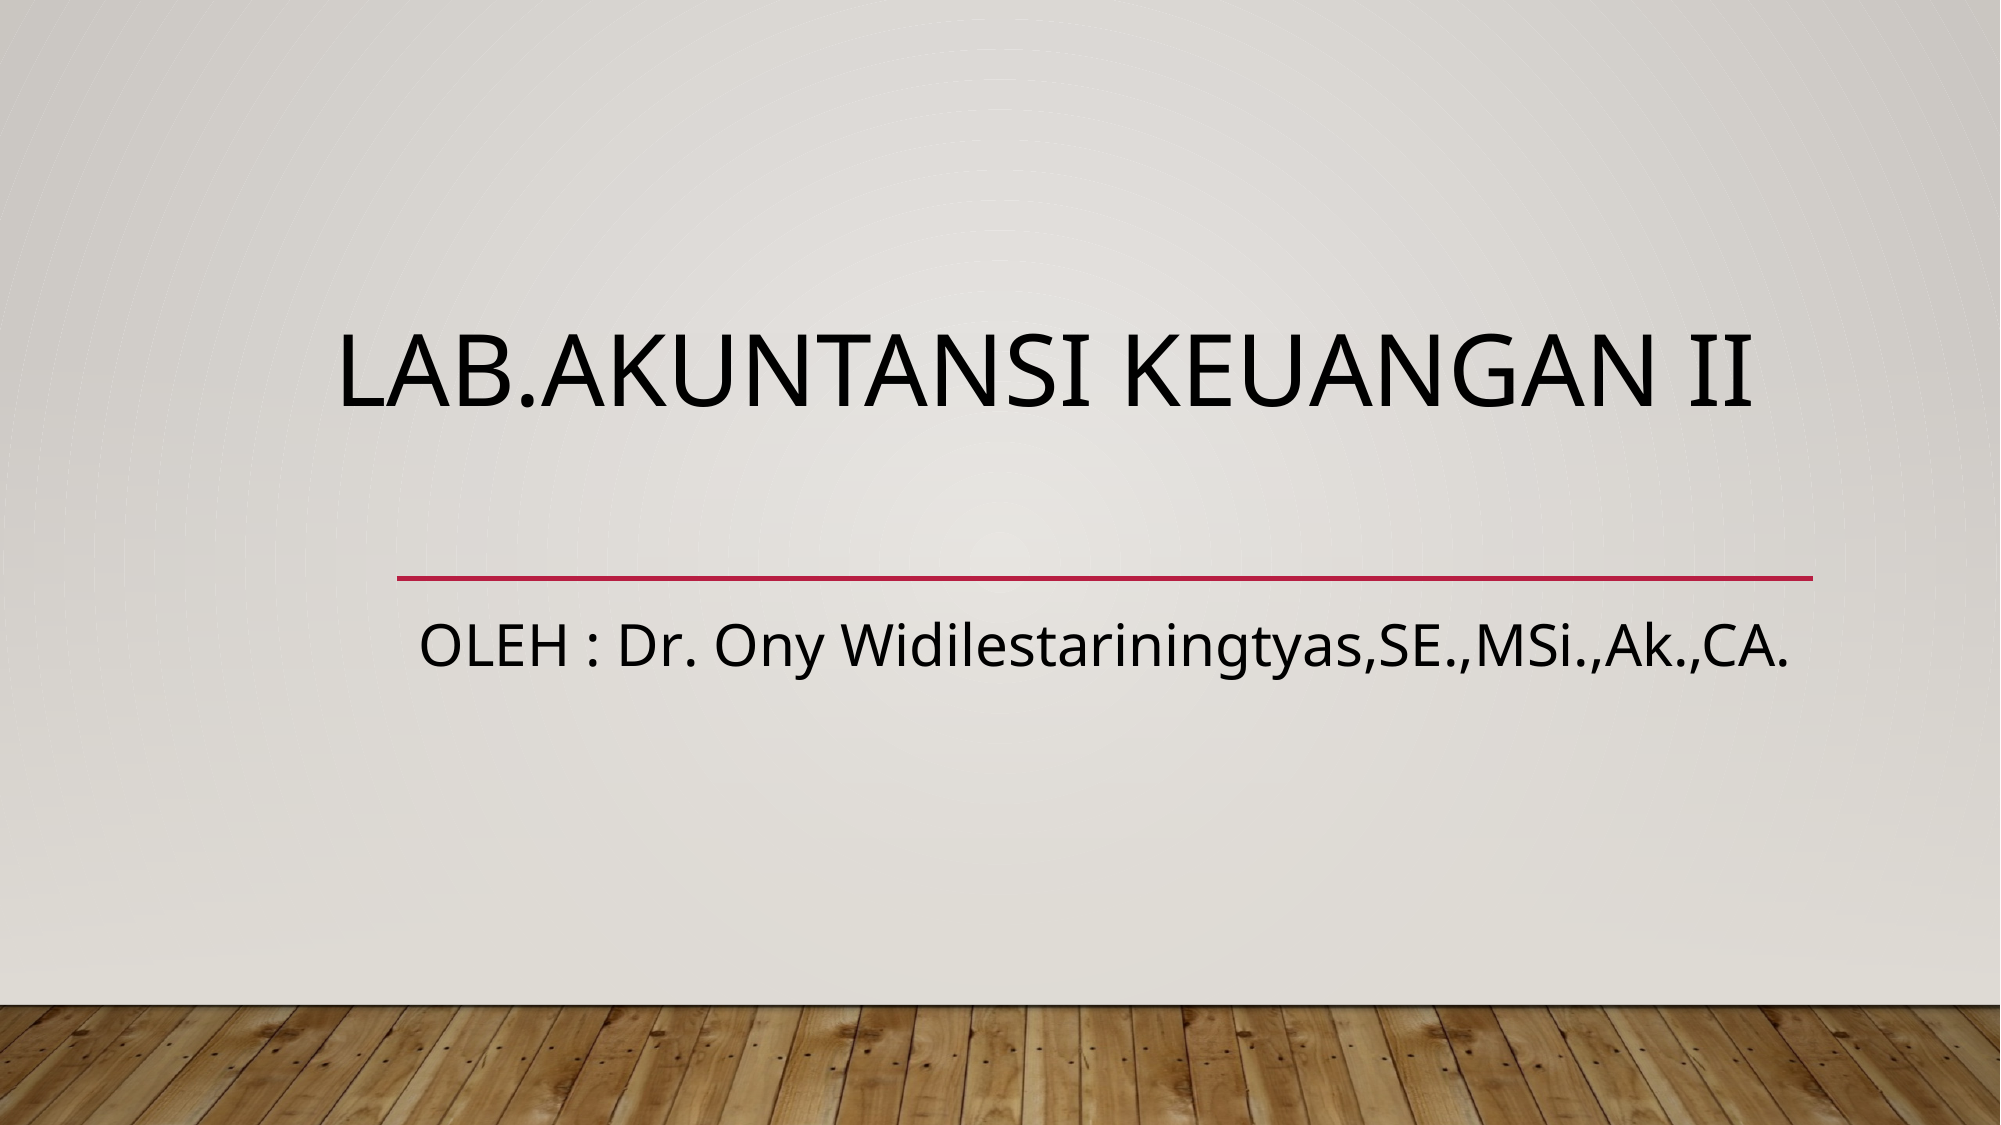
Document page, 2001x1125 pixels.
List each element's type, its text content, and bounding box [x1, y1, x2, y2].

picture [0, 1005, 2000, 1125]
subtitle OLEH : Dr. Ony Widilestariningtyas,se.,mSi.,Ak.,cA. [396, 579, 1814, 721]
title LAB.AKUNTANSI KEUANGAN II [277, 131, 1814, 549]
